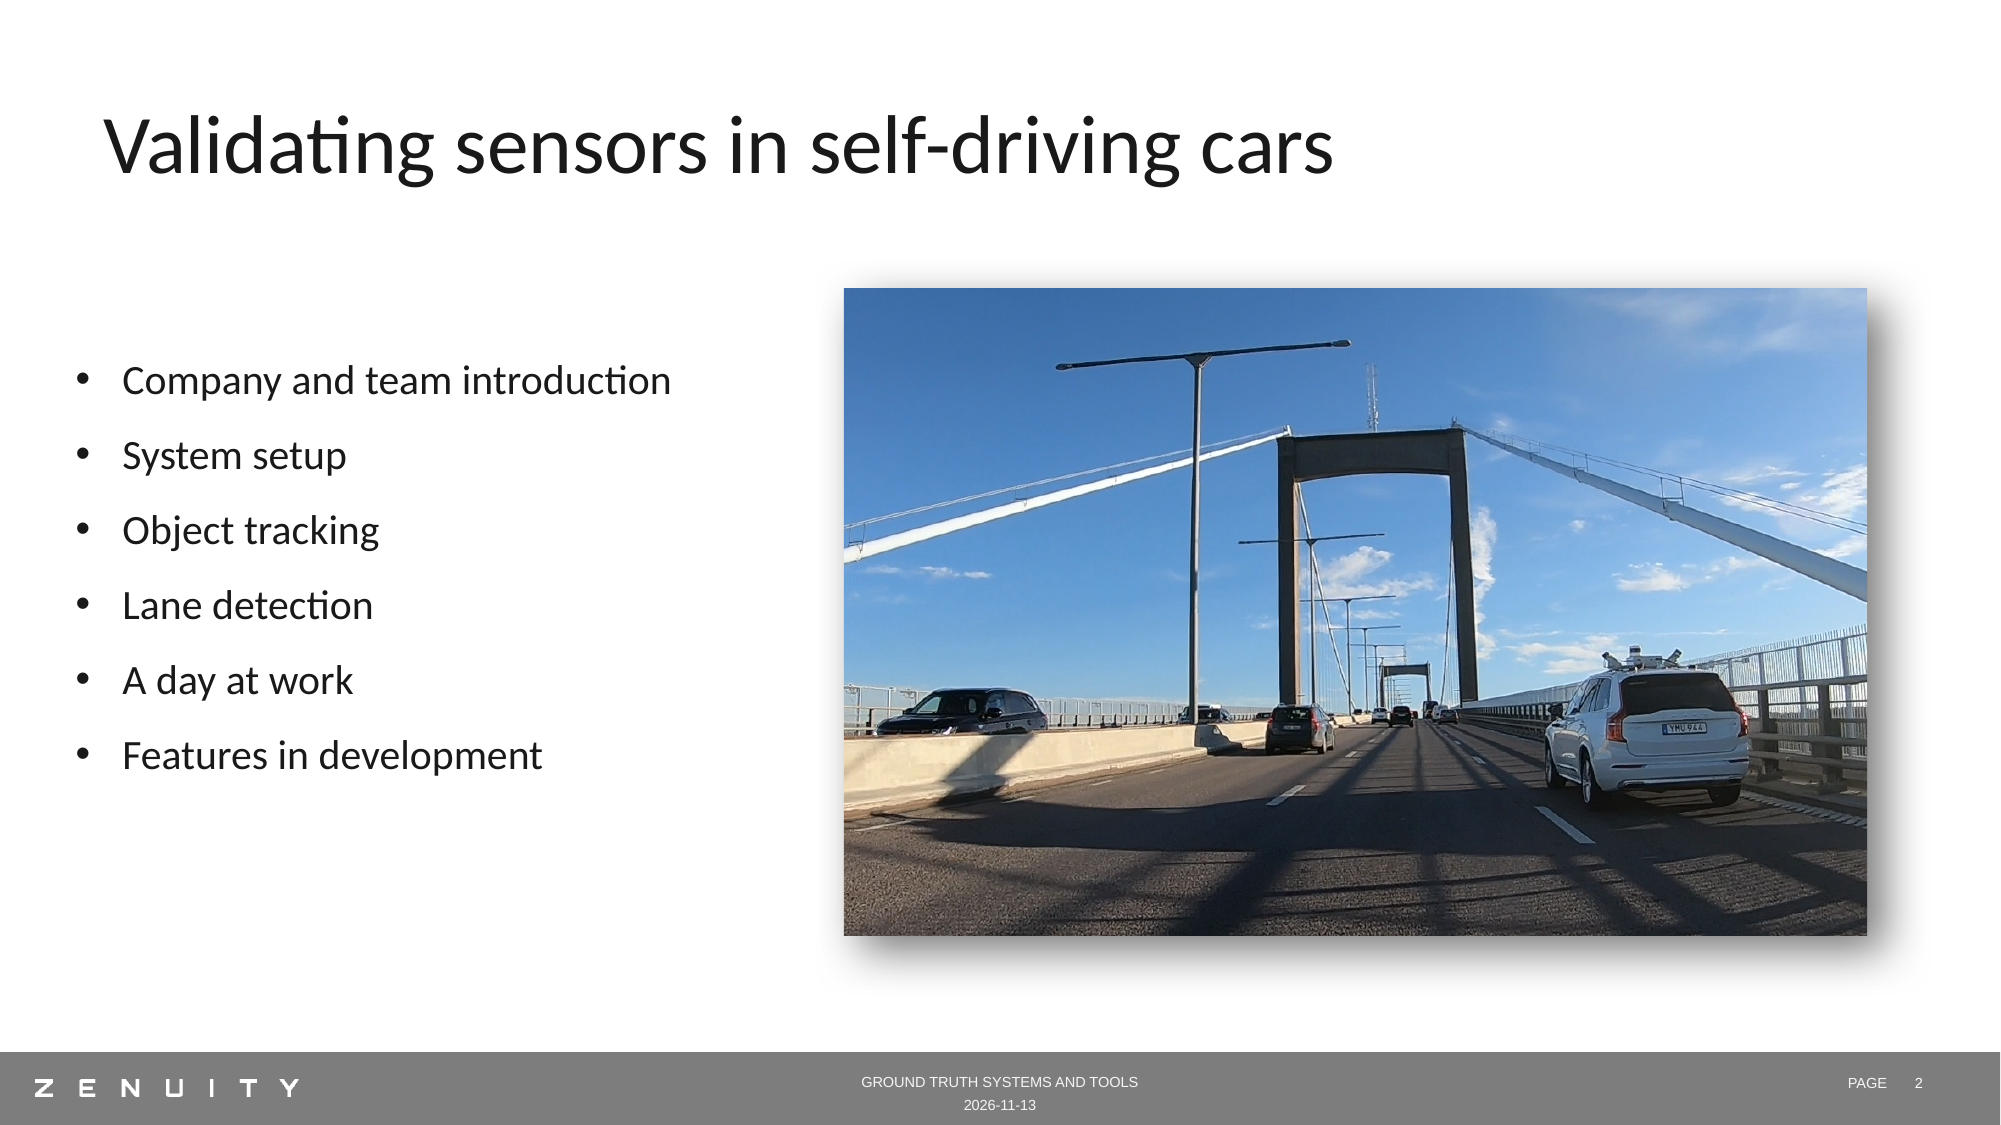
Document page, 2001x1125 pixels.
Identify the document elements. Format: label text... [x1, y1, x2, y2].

title Validating sensors in self-driving cars [88, 50, 1915, 199]
footer Ground truth systems and tools [662, 1069, 1338, 1093]
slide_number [662, 1093, 1338, 1116]
picture [843, 288, 1868, 936]
picture [35, 1079, 299, 1097]
text_box Company and team introduction System setup Object tracking Lane detection A day at work Features in development [60, 320, 772, 786]
